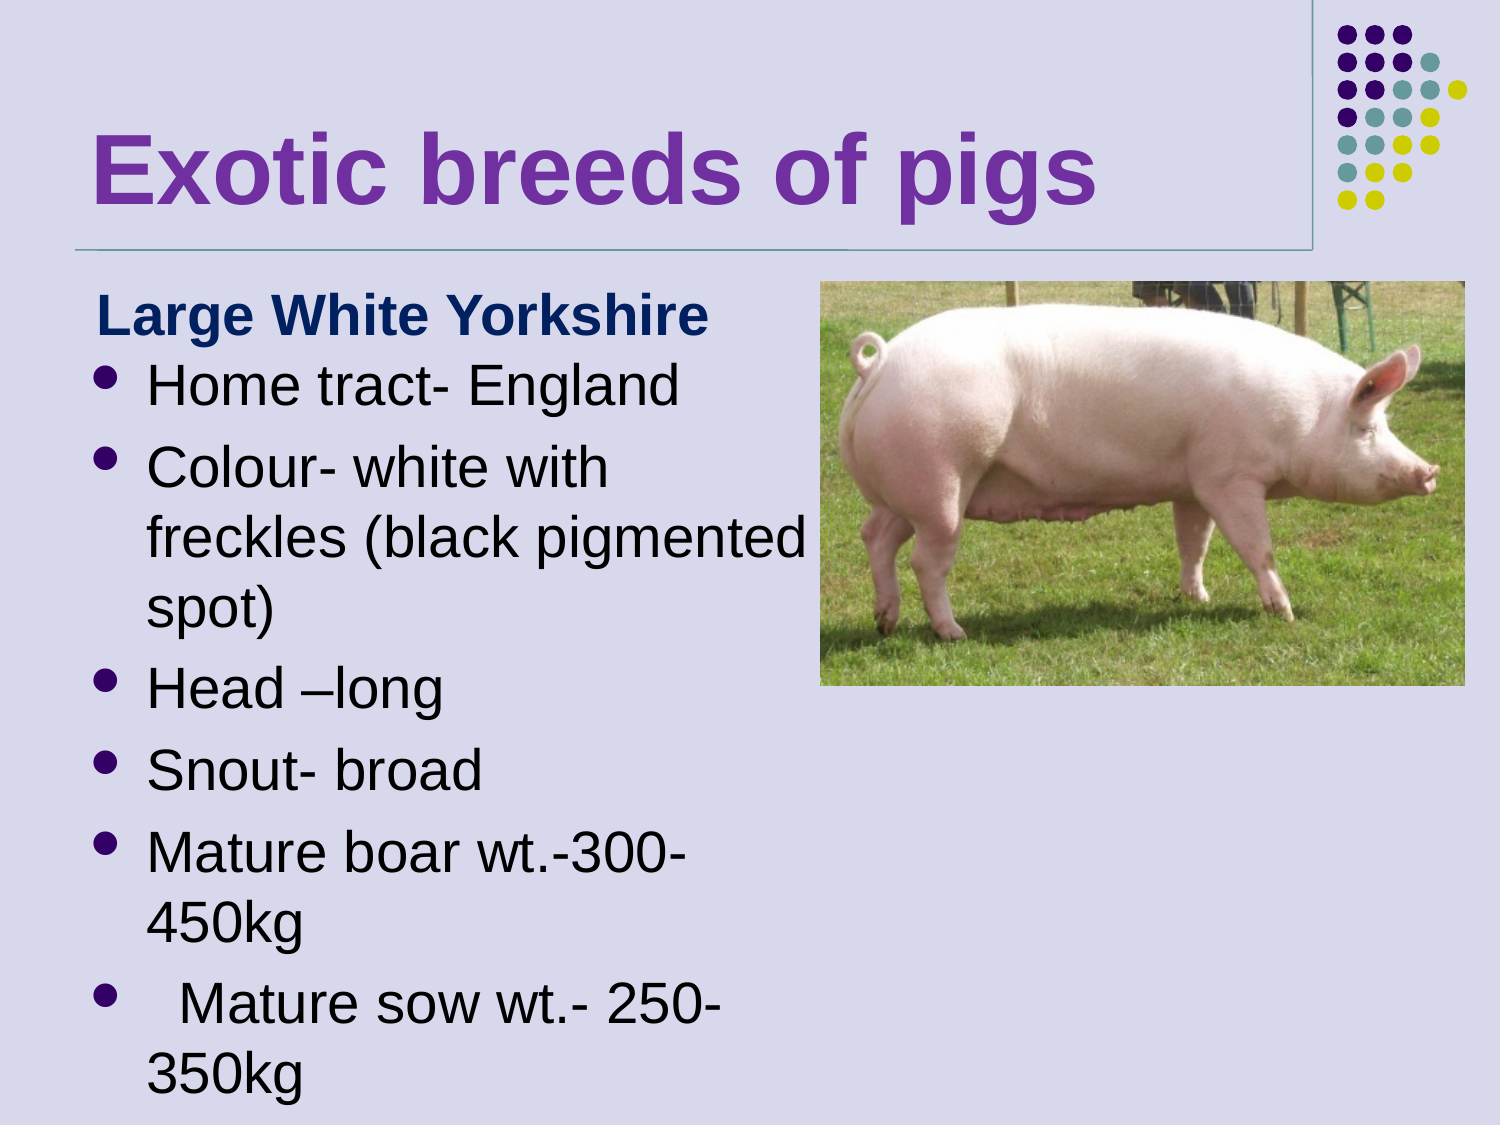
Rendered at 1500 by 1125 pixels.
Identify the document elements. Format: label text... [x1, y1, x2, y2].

list Home tract- England Colour- white with freckles (black pigmented spot) Head –long Snout- broad Mature boar wt.-300-450kg Mature sow wt.- 250-350kg Good for meat putpose [74, 339, 833, 1125]
title Exotic breeds of pigs [74, 19, 1313, 233]
picture [820, 280, 1466, 687]
text_box Large White Yorkshire [82, 269, 809, 355]
